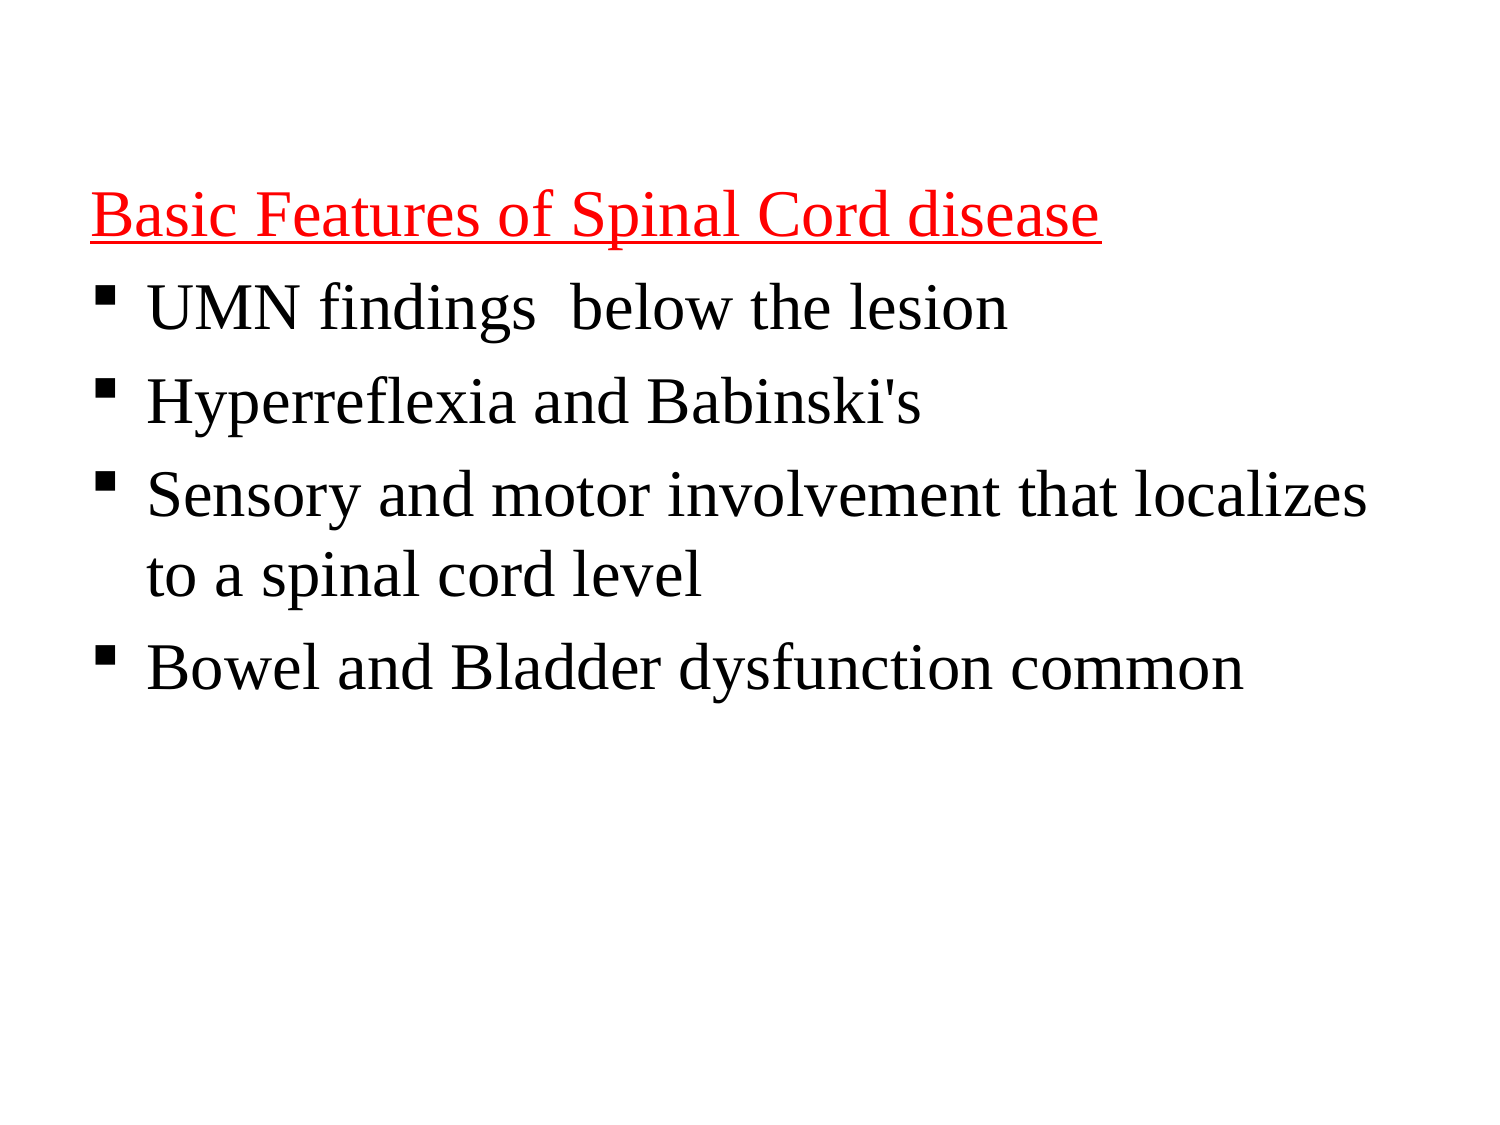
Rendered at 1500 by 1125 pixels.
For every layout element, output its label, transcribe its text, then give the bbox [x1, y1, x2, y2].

list Basic Features of Spinal Cord disease UMN findings below the lesion Hyperreflexia and Babinski's Sensory and motor involvement that localizes to a spinal cord level Bowel and Bladder dysfunction common [75, 162, 1425, 1005]
